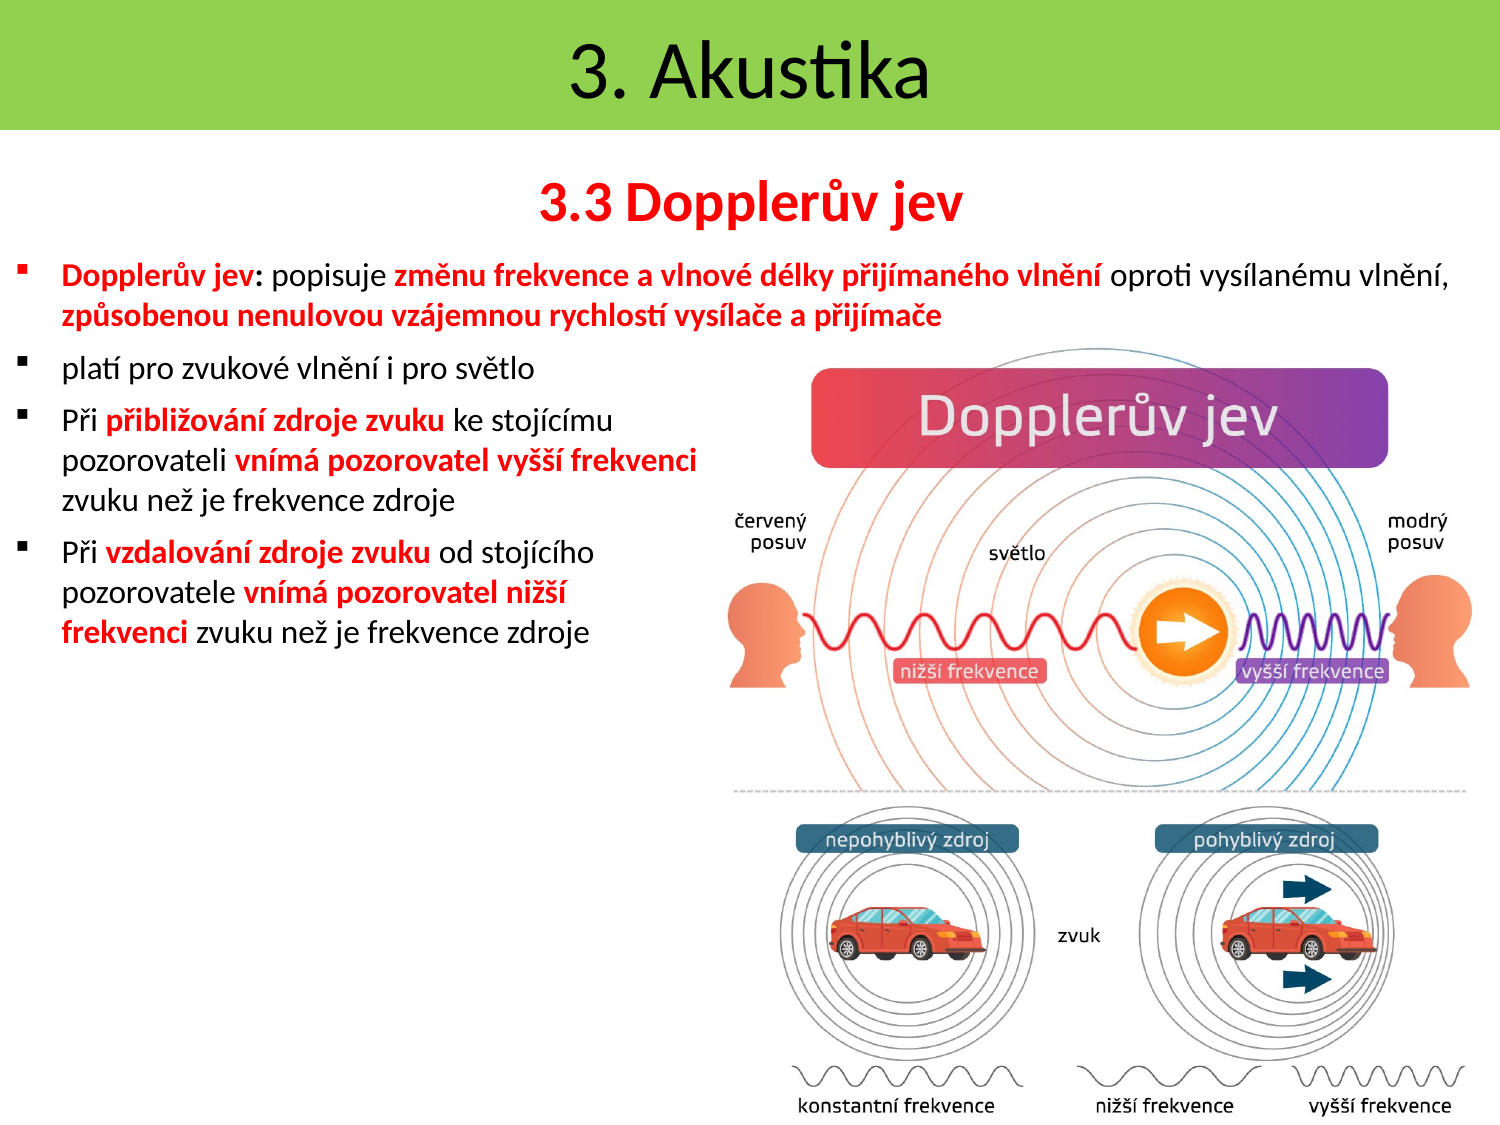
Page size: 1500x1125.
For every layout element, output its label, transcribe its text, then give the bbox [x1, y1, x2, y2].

text_box 3.3 Dopplerův jev [0, 155, 1500, 241]
text_box 3. Akustika [0, 0, 1500, 130]
picture [702, 325, 1495, 1125]
text_box Dopplerův jev: popisuje změnu frekvence a vlnové délky přijímaného vlnění oproti vysílanému vlnění, způsobenou nenulovou vzájemnou rychlostí vysílače a přijímače platí pro zvukové vlnění i pro světlo Při přibližování zdroje zvuku ke stojícímu pozorovateli vnímá pozorovatel vyšší frekvenci zvuku než je frekvence zdroje Při vzdalování zdroje zvuku od stojícího pozorovatele vnímá pozorovatel nižší frekvenci zvuku než je frekvence zdroje [0, 246, 1500, 658]
